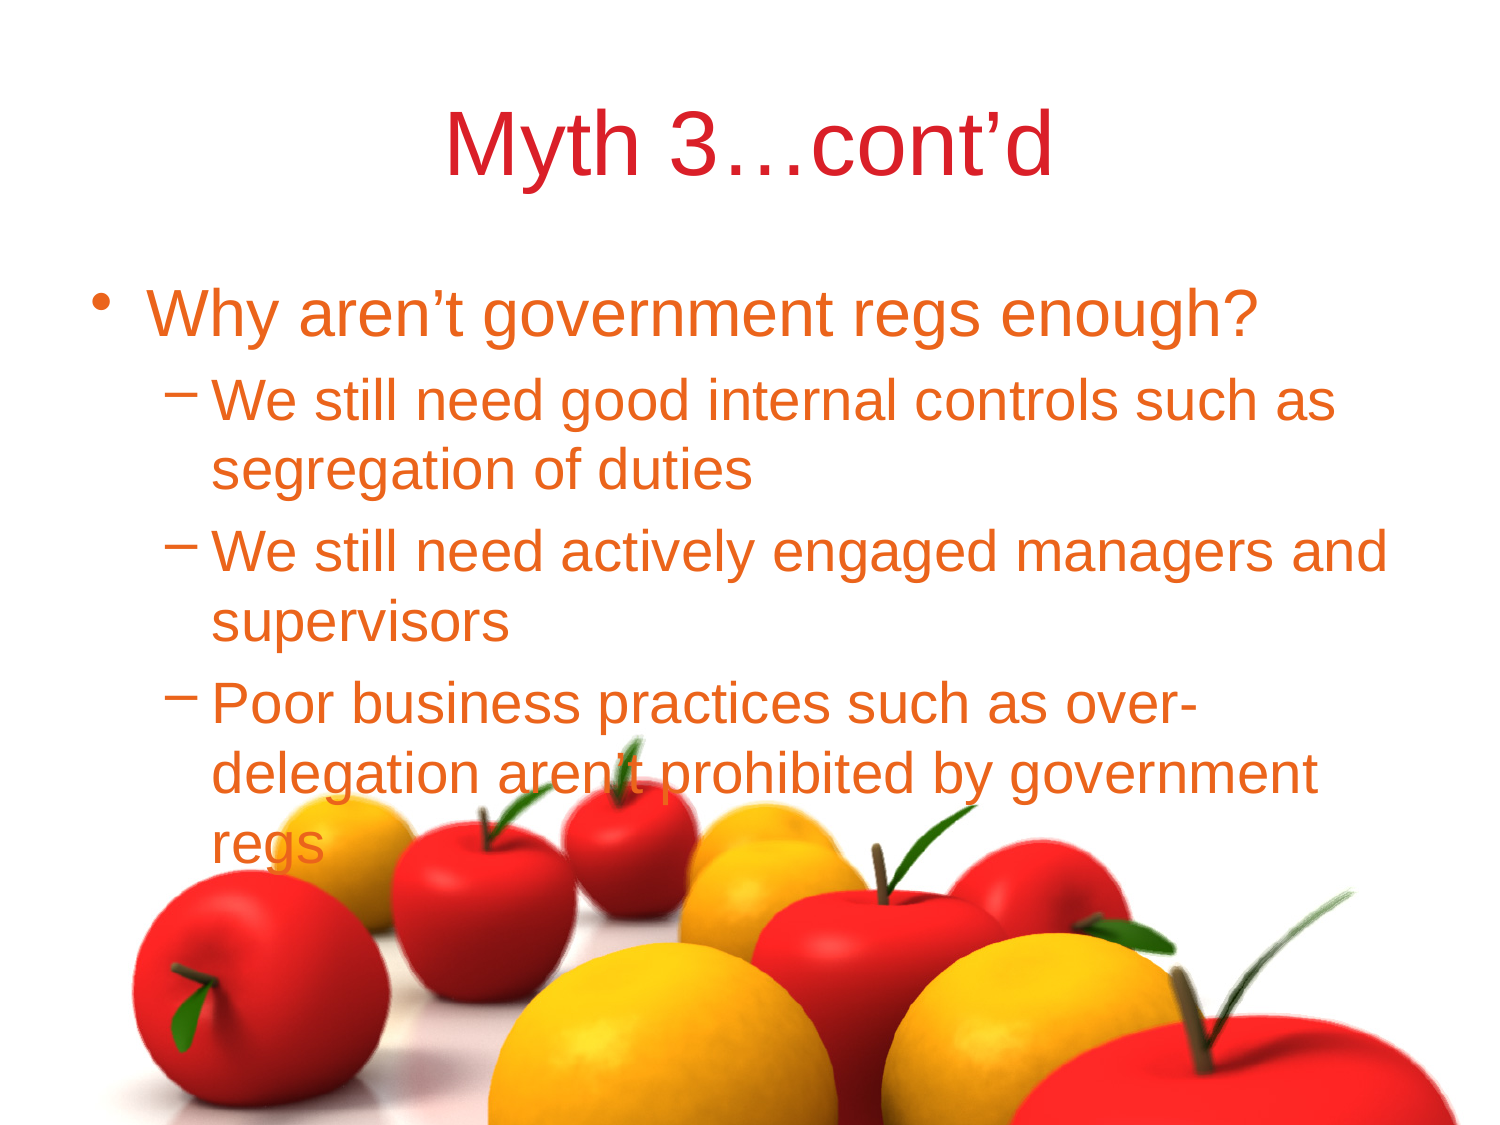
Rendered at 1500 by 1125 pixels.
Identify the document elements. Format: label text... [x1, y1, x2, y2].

title Myth 3…cont’d [74, 44, 1426, 233]
picture [0, 0, 1500, 1125]
list Why aren’t government regs enough? We still need good internal controls such as segregation of duties We still need actively engaged managers and supervisors Poor business practices such as over-delegation aren’t prohibited by government regs [74, 262, 1426, 1006]
